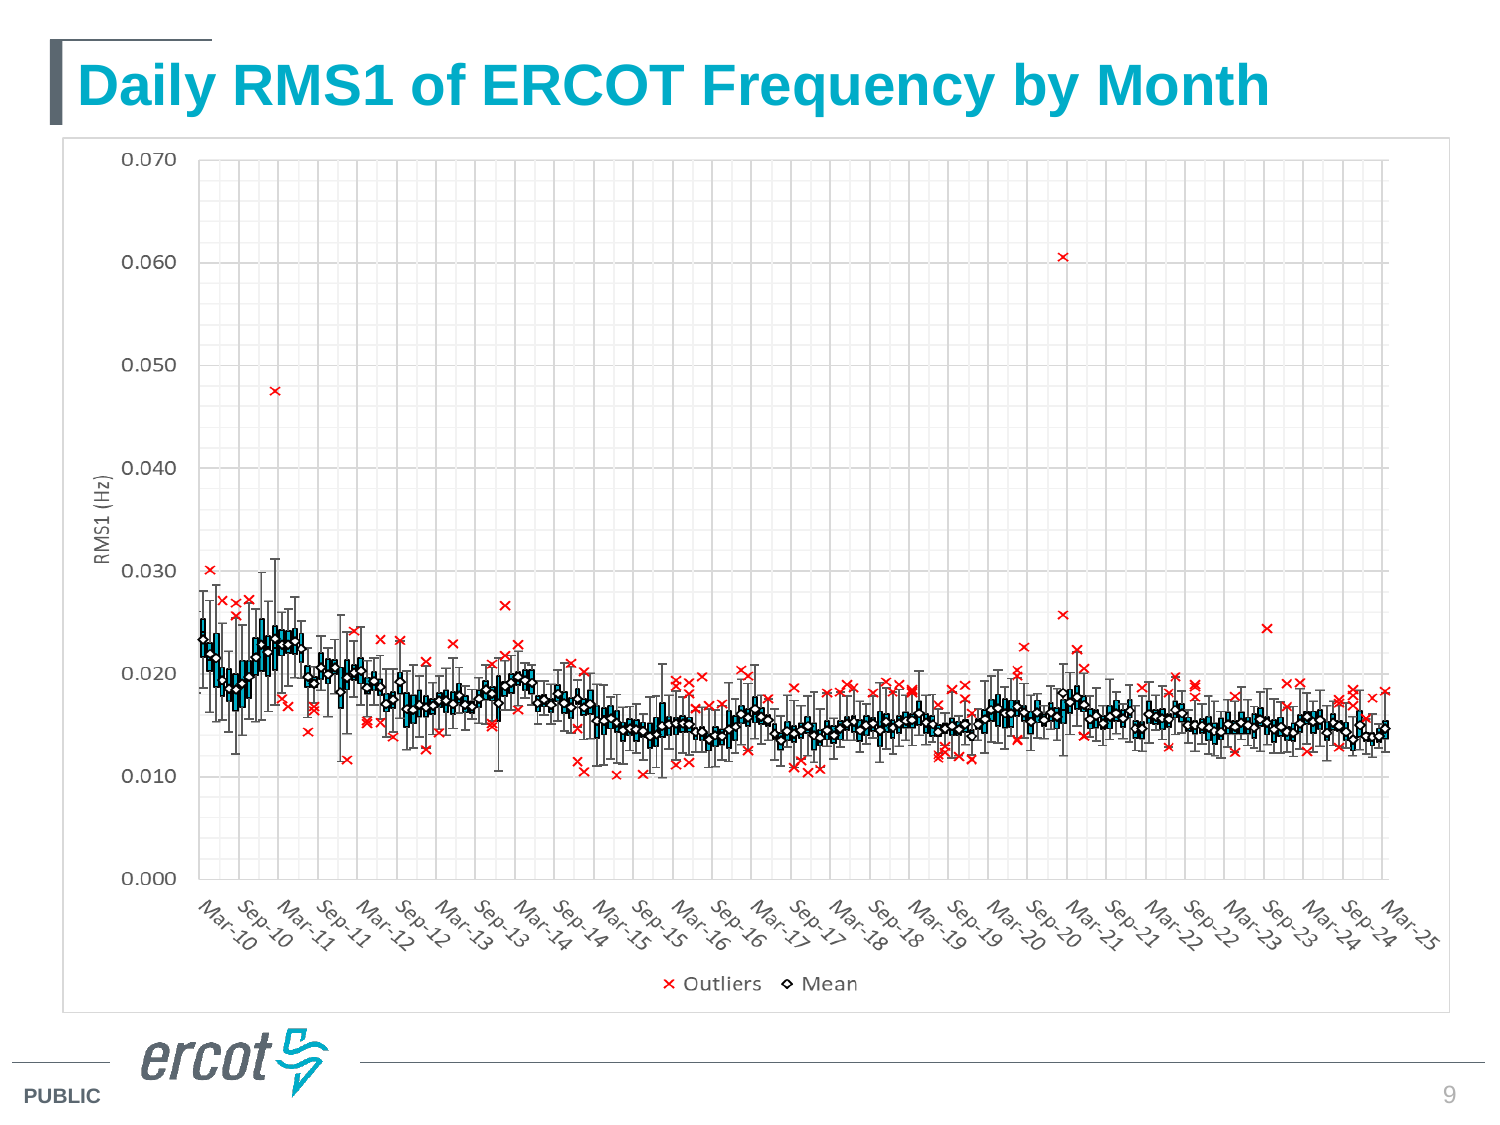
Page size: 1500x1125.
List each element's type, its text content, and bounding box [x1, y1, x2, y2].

picture [62, 137, 1451, 1013]
title Daily RMS1 of ERCOT Frequency by Month [62, 39, 1450, 125]
picture [137, 1024, 332, 1100]
slide_number 9 [1412, 1076, 1488, 1112]
